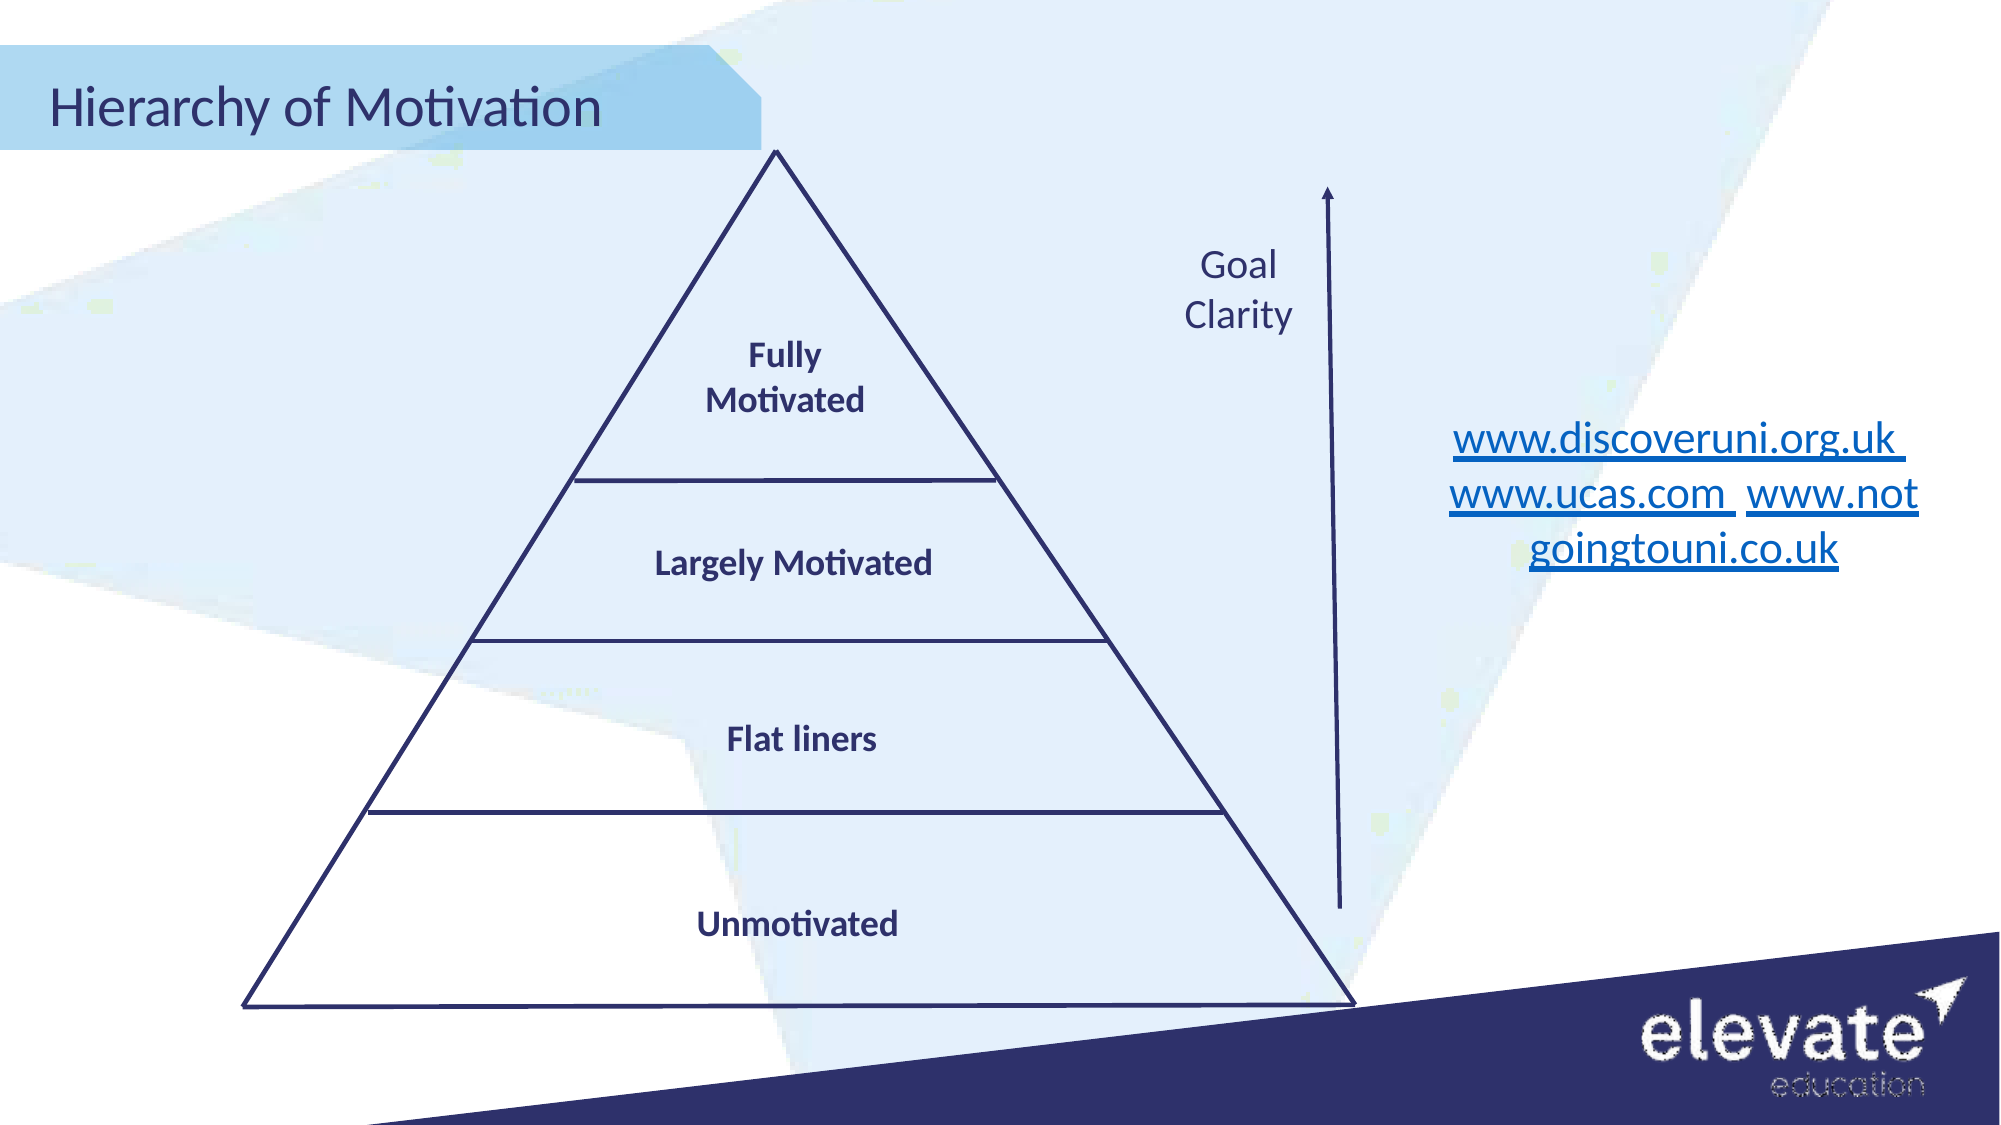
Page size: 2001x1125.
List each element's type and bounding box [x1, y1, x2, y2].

text_box [0, 0, 2000, 1125]
text_box [0, 44, 1343, 910]
